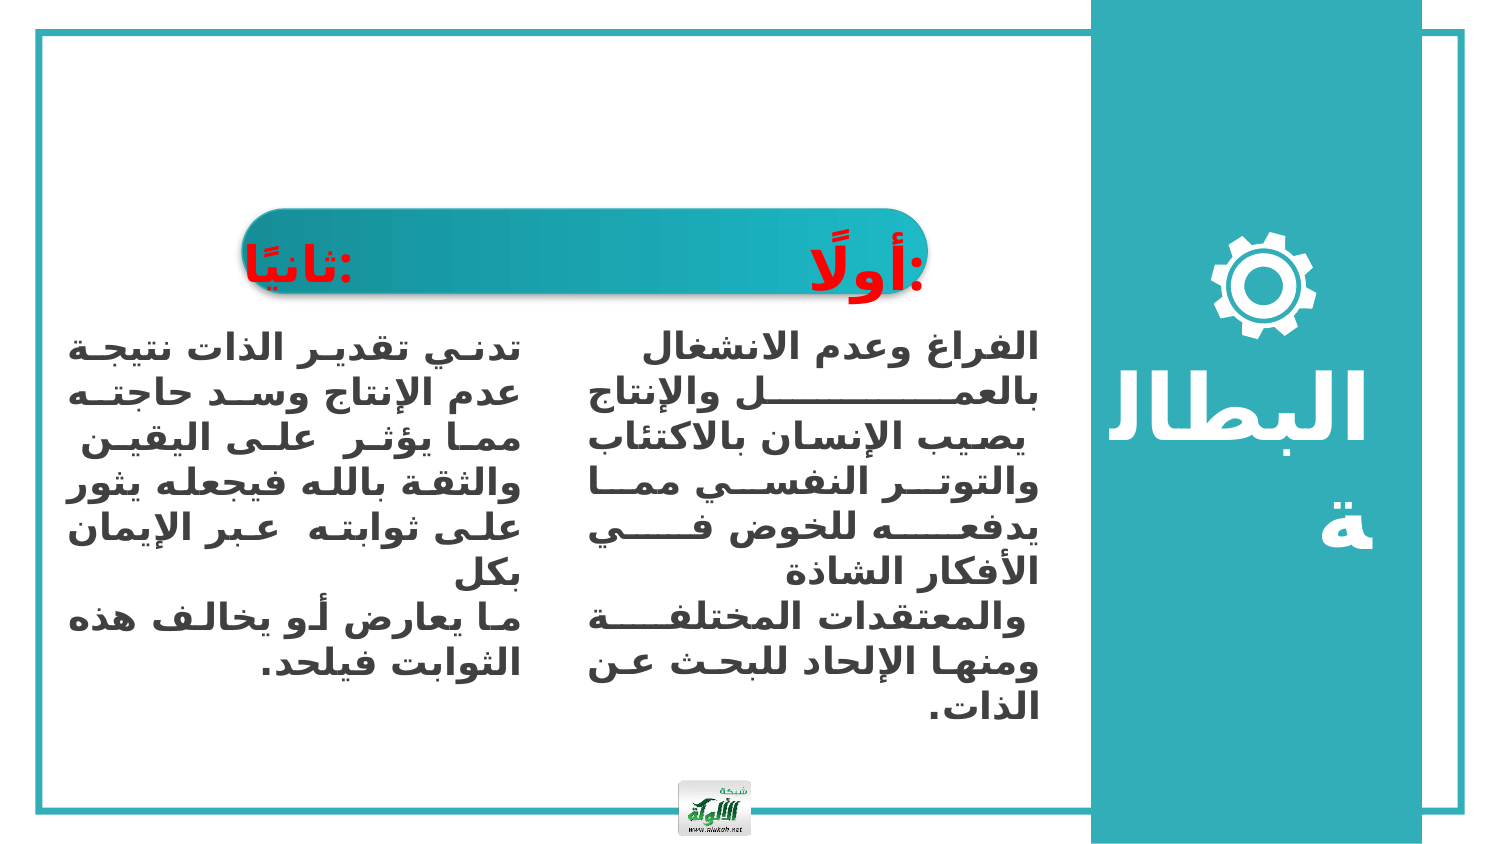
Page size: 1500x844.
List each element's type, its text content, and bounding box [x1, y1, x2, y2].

text_box الفراغ وعدم الانشغال بالعمل والإنتاج يصيب الإنسان بالاكتئاب والتوتر النفسي مما يدفعه للخوض في الأفكار الشاذة والمعتقدات المختلفة ومنها الإلحاد للبحث عن الذات. [572, 302, 1056, 735]
text_box [1424, 27, 1467, 817]
text_box أولًا: [642, 225, 1092, 310]
text_box تدني تقدير الذات نتيجة عدم الإنتاج وسد حاجته مما يؤثر على اليقين والثقة بالله فيجعله يثور على ثوابته عبر الإيمان بكل ما يعارض أو يخالف هذه الثوابت فيلحد. [53, 315, 538, 691]
text_box [1089, 0, 1424, 844]
text_box البطالة [1091, 341, 1387, 578]
text_box [33, 27, 1089, 817]
text_box ثانيًا: [73, 224, 523, 300]
picture [670, 773, 759, 844]
text_box [251, 208, 919, 295]
text_box [1208, 229, 1319, 342]
